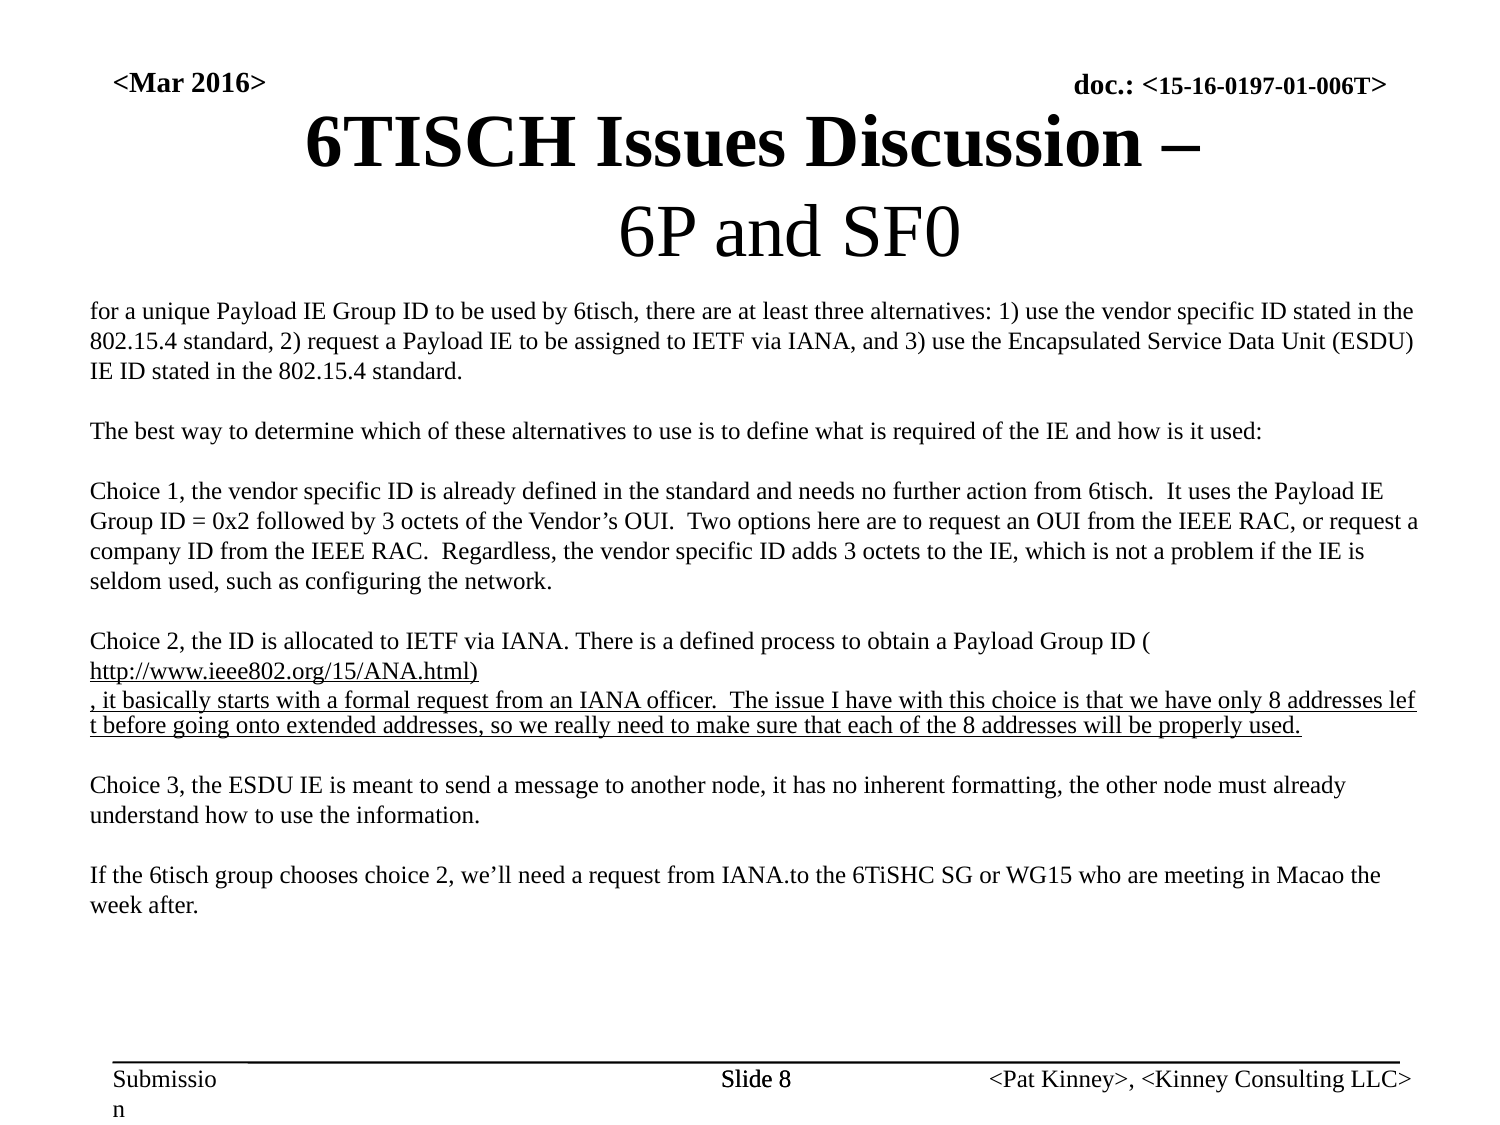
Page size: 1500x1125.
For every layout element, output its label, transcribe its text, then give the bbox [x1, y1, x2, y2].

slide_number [112, 62, 376, 99]
footer <Pat Kinney>, <Kinney Consulting LLC> [899, 1061, 1413, 1093]
title 6TISCH Issues Discussion – 6P and SF0 [0, 99, 1375, 263]
text_box for a unique Payload IE Group ID to be used by 6tisch, there are at least three alternatives: 1) use the vendor specific ID stated in the 802.15.4 standard, 2) request a Payload IE to be assigned to IETF via IANA, and 3) use the Encapsulated Service Data Unit (ESDU) IE ID stated in the 802.15.4 standard. The best way to determine which of these alternatives to use is to define what is required of the IE and how is it used: Choice 1, the vendor specific ID is already defined in the standard and needs no further action from 6tisch. It uses the Payload IE Group ID = 0x2 followed by 3 octets of the Vendor’s OUI. Two options here are to request an OUI from the IEEE RAC, or request a company ID from the IEEE RAC. Regardless, the vendor specific ID adds 3 octets to the IE, which is not a problem if the IE is seldom used, such as configuring the network. Choice 2, the ID is allocated to IETF via IANA. There is a defined process to obtain a Payload Group ID (http://www.ieee802.org/15/ANA.html), it basically starts with a formal request from an IANA officer. The issue I have with this choice is that we have only 8 addresses left before going onto extended addresses, so we really need to make sure that each of the 8 addresses will be properly used. Choice 3, the ESDU IE is meant to send a message to another node, it has no inherent formatting, the other node must already understand how to use the information. If the 6tisch group chooses choice 2, we’ll need a request from IANA.to the 6TiSHC SG or WG15 who are meeting in Macao the week after. [74, 287, 1438, 901]
text_box Slide 8 [675, 1062, 838, 1093]
